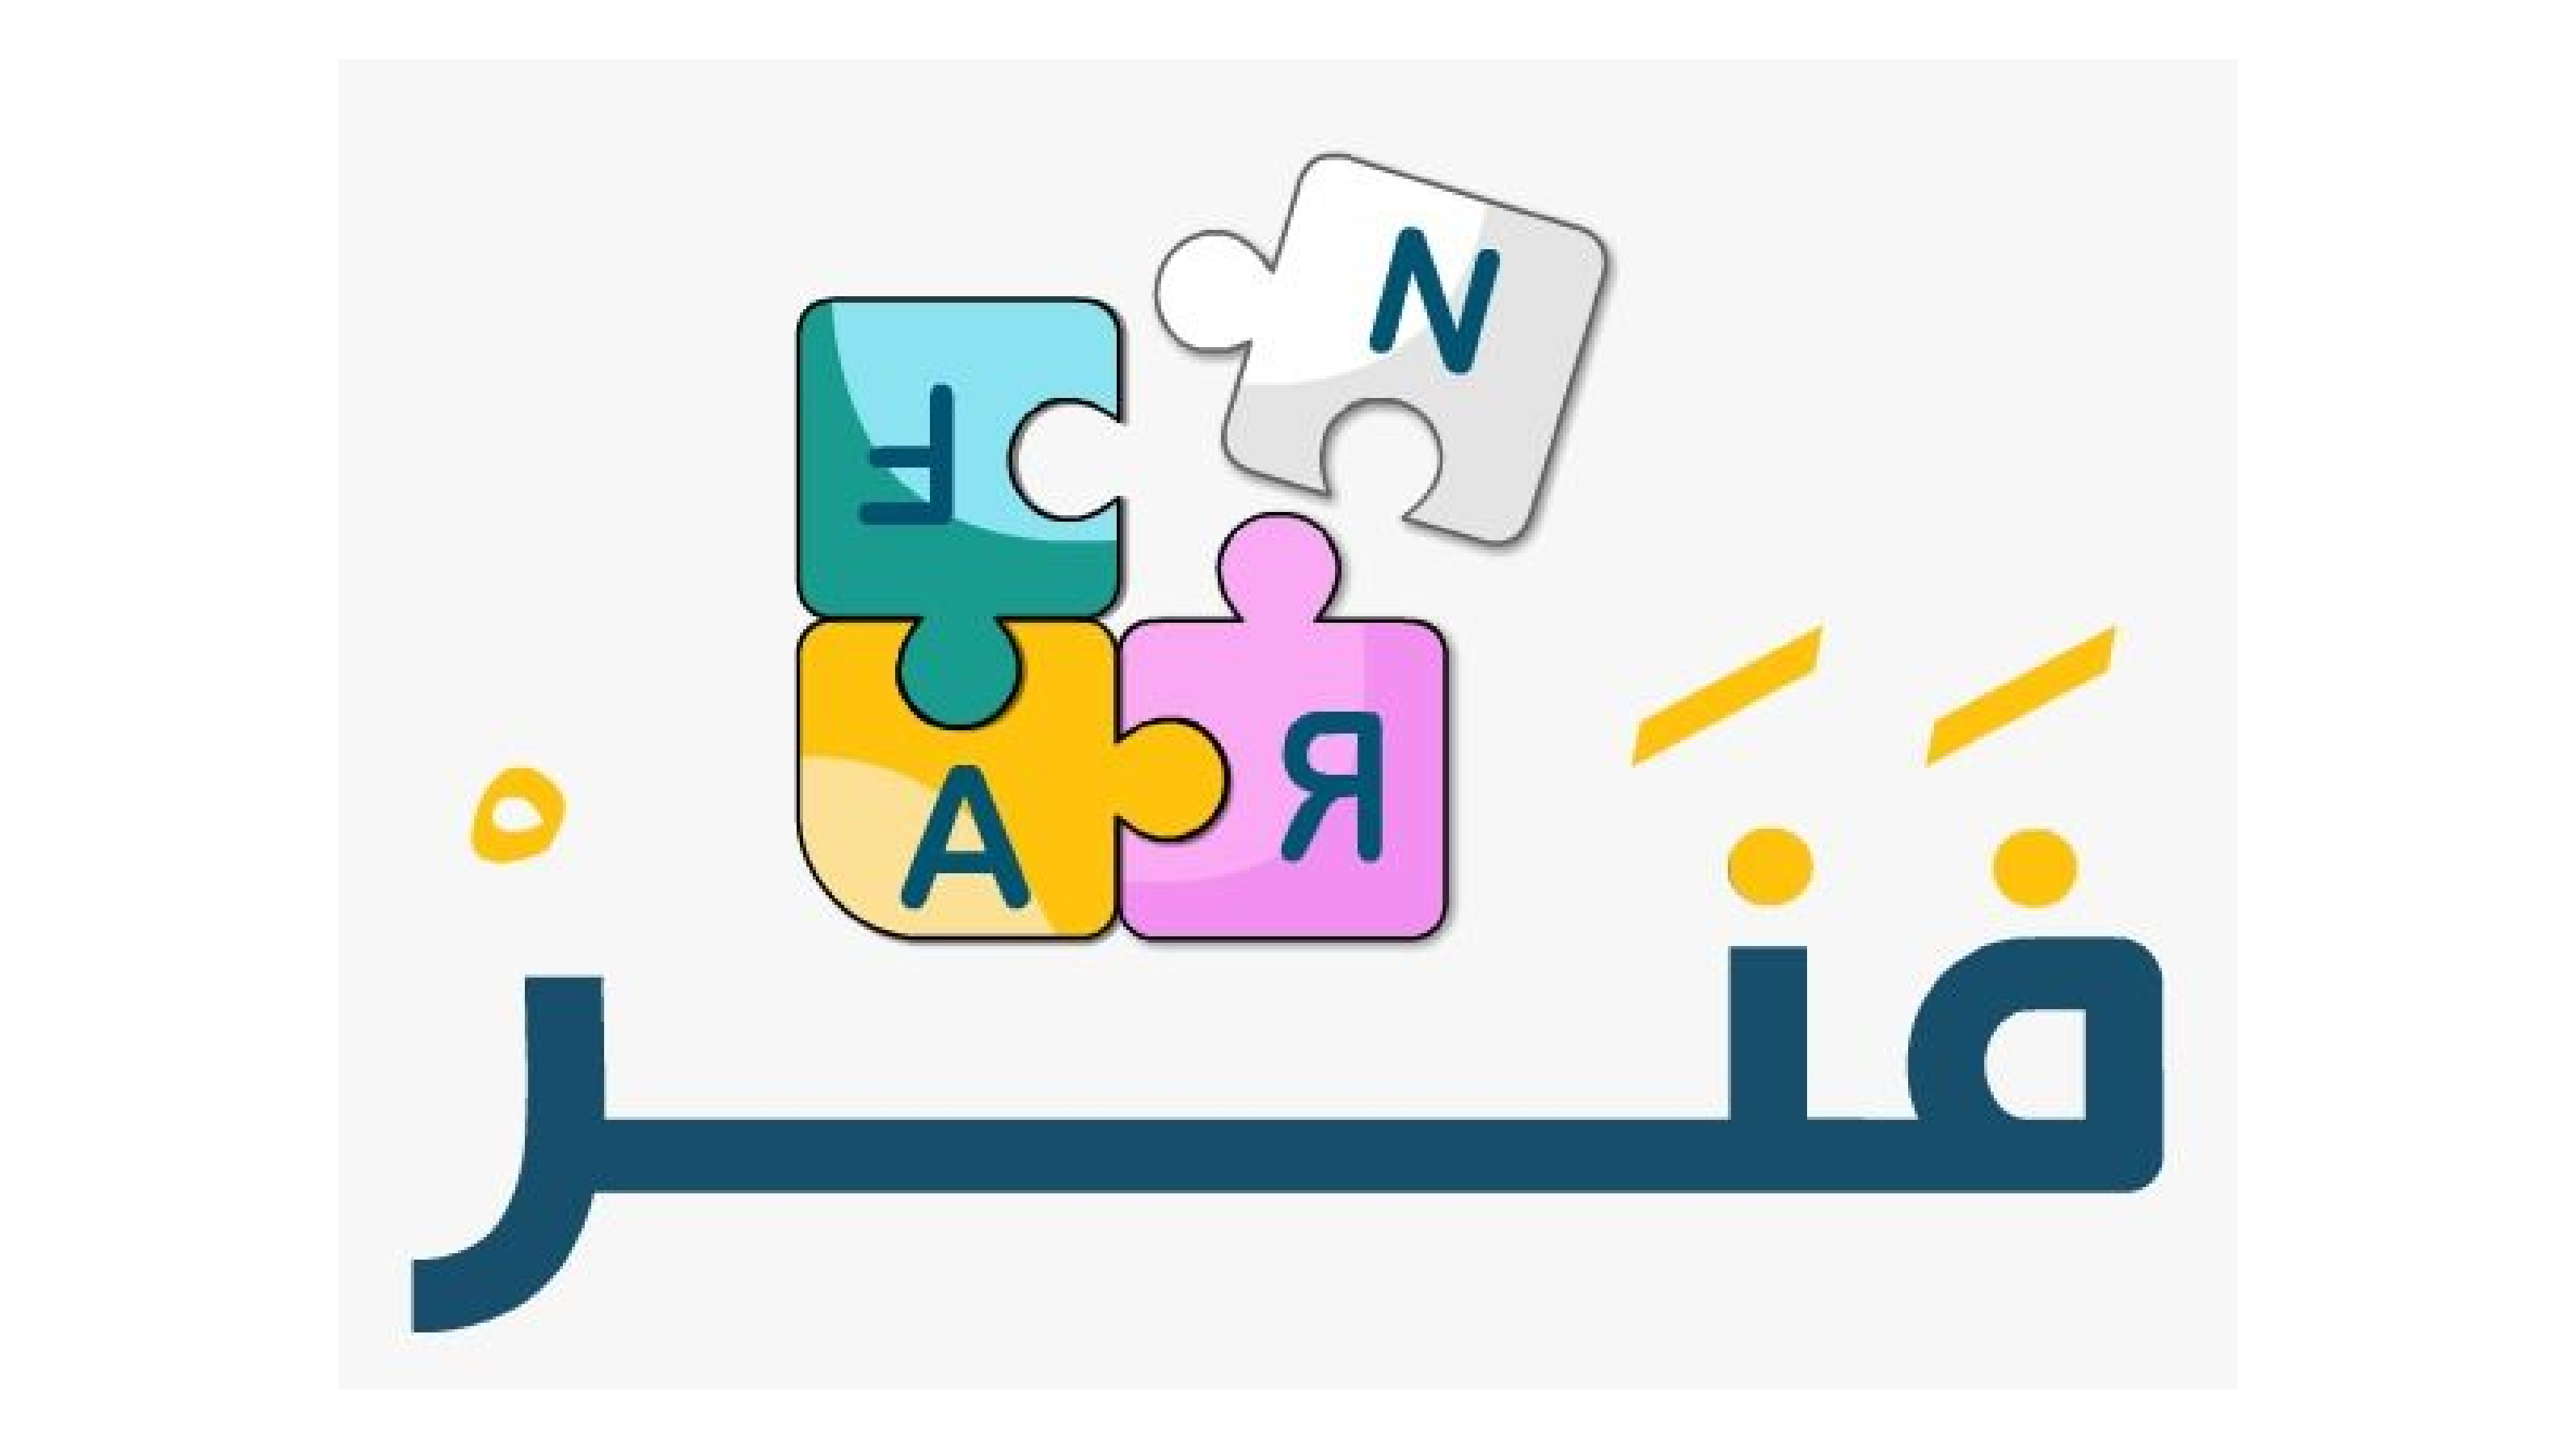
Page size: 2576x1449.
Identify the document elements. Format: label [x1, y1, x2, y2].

picture [338, 59, 2238, 1390]
